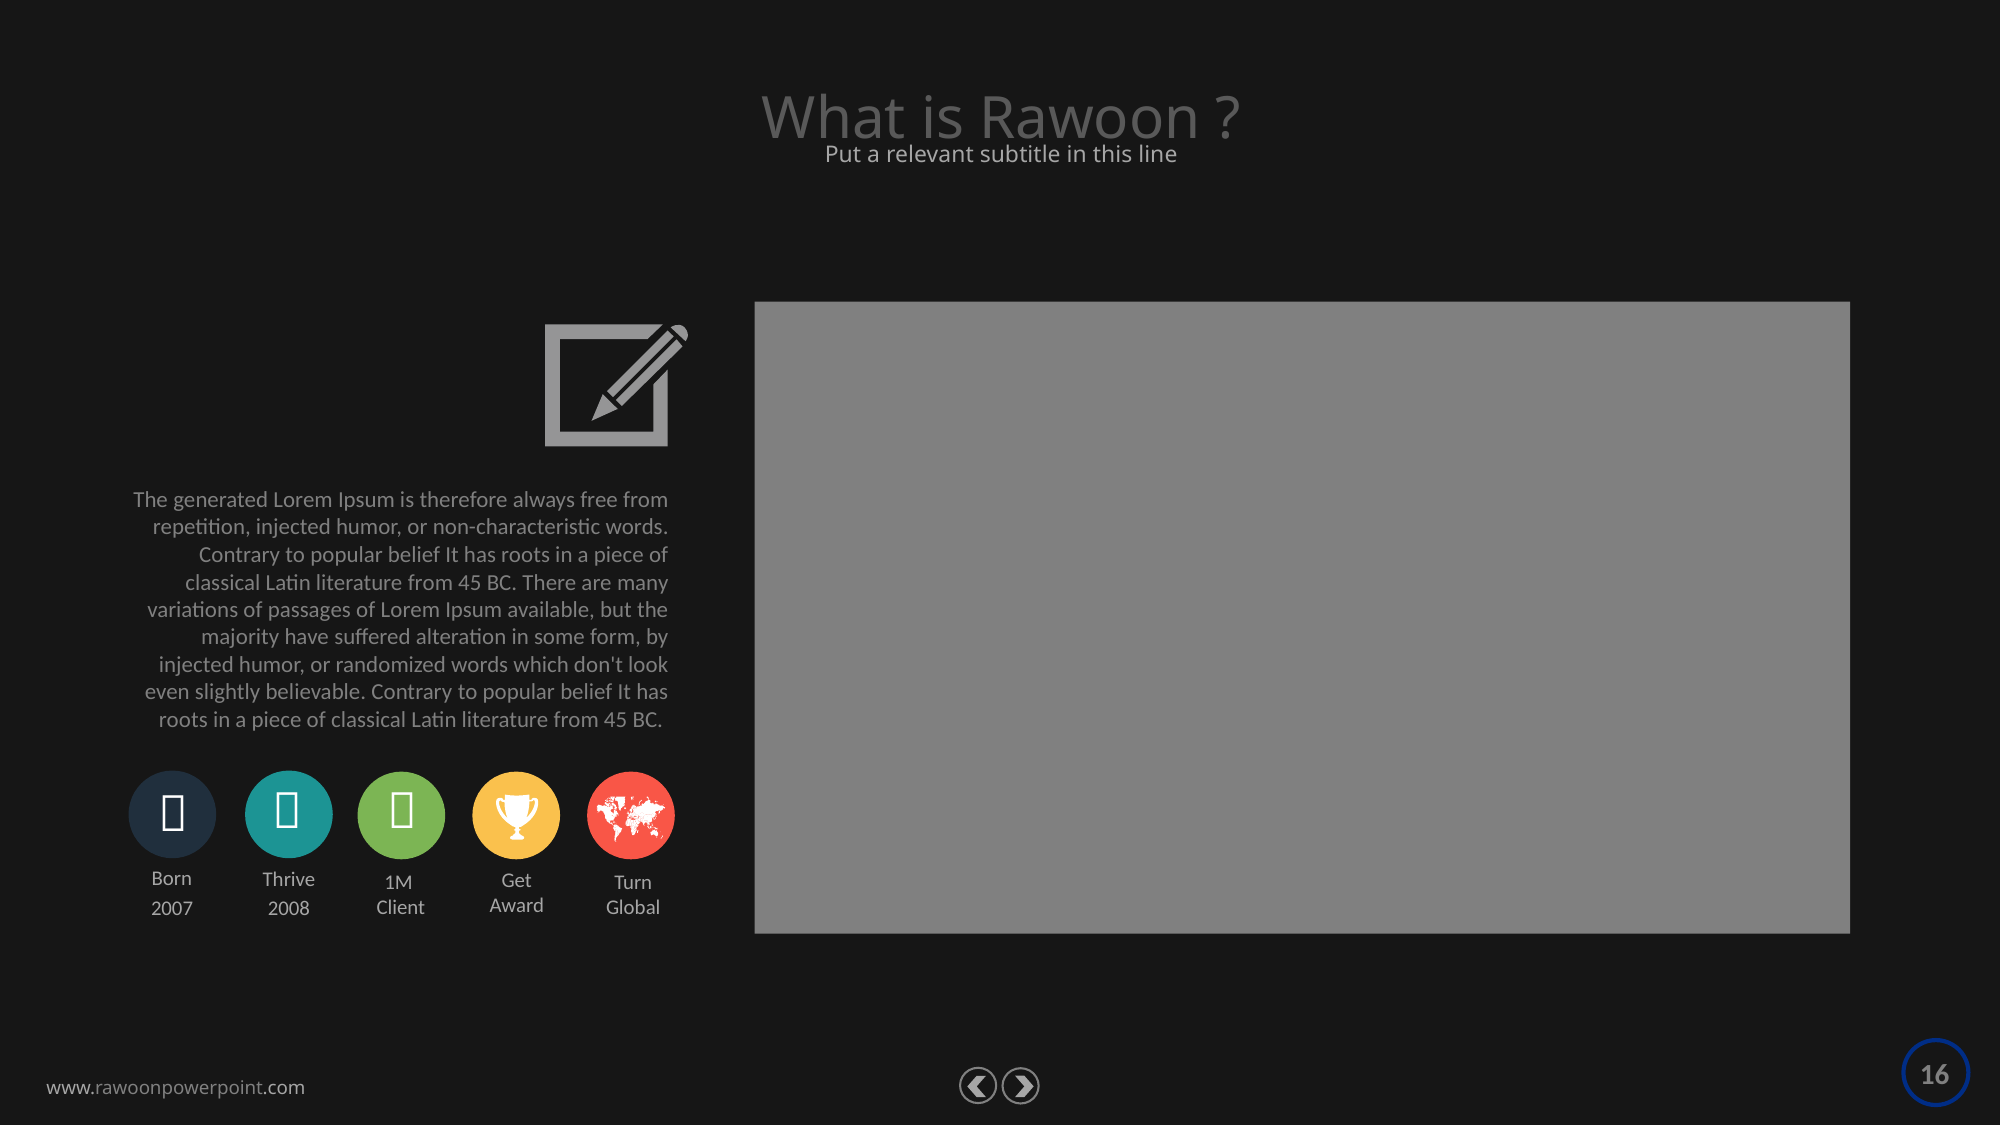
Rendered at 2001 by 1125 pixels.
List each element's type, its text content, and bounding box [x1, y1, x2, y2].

text_box [754, 301, 1851, 935]
text_box What is Rawoon ? [663, 37, 1340, 158]
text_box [545, 321, 692, 447]
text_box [596, 796, 666, 842]
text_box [587, 771, 680, 929]
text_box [245, 770, 333, 925]
text_box Put a relevant subtitle in this line [764, 122, 1239, 183]
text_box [128, 770, 217, 925]
text_box The generated Lorem Ipsum is therefore always free from repetition, injected humor, or non-characteristic words. Contrary to popular belief It has roots in a piece of classical Latin literature from 45 BC. There are many variations of passages of Lorem Ipsum available, but the majority have suffered alteration in some form, by injected humor, or randomized words which don't look even slightly believable. Contrary to popular belief It has roots in a piece of classical Latin literature from 45 BC. [116, 477, 693, 738]
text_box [357, 771, 446, 929]
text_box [471, 771, 563, 927]
text_box 16 [1902, 1047, 1967, 1098]
